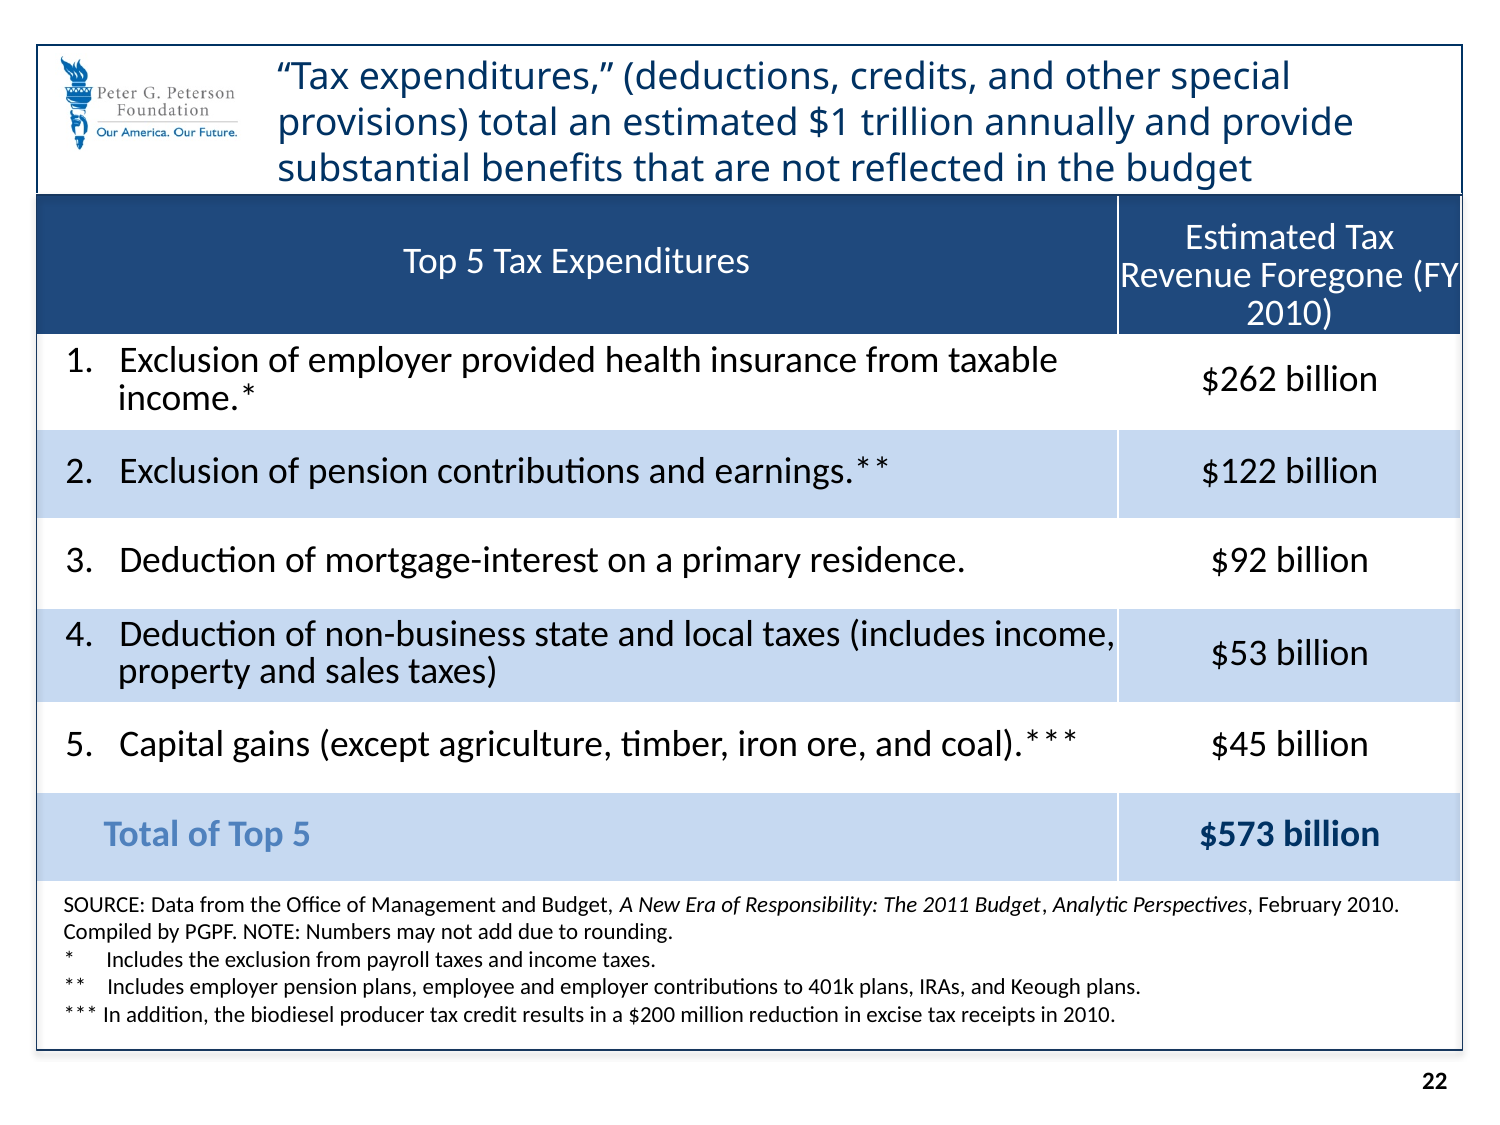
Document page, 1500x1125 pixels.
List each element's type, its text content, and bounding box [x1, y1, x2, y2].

slide_number 22 [1112, 1050, 1463, 1110]
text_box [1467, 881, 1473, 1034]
text_box “Tax expenditures,” (deductions, credits, and other special provisions) total an estimated $1 trillion annually and provide substantial benefits that are not reflected in the budget [37, 45, 1462, 193]
picture [55, 52, 244, 152]
text_box [36, 194, 1463, 1051]
